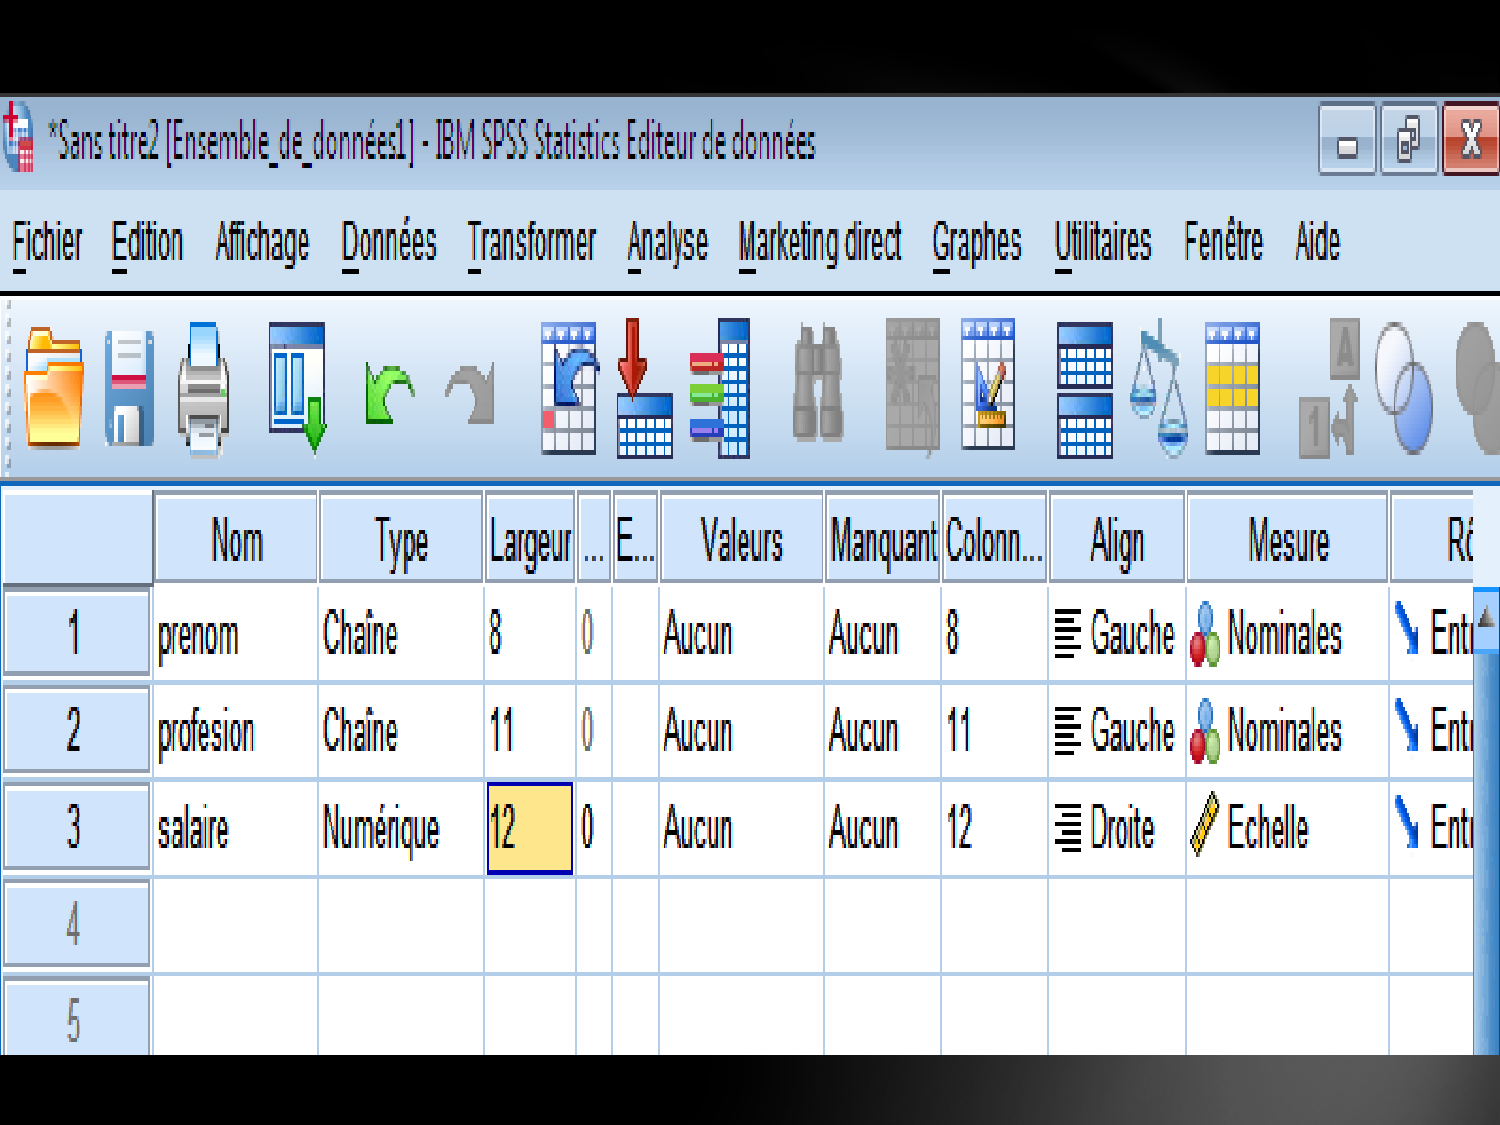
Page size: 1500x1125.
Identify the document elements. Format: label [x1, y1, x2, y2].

picture [0, 93, 1500, 1055]
